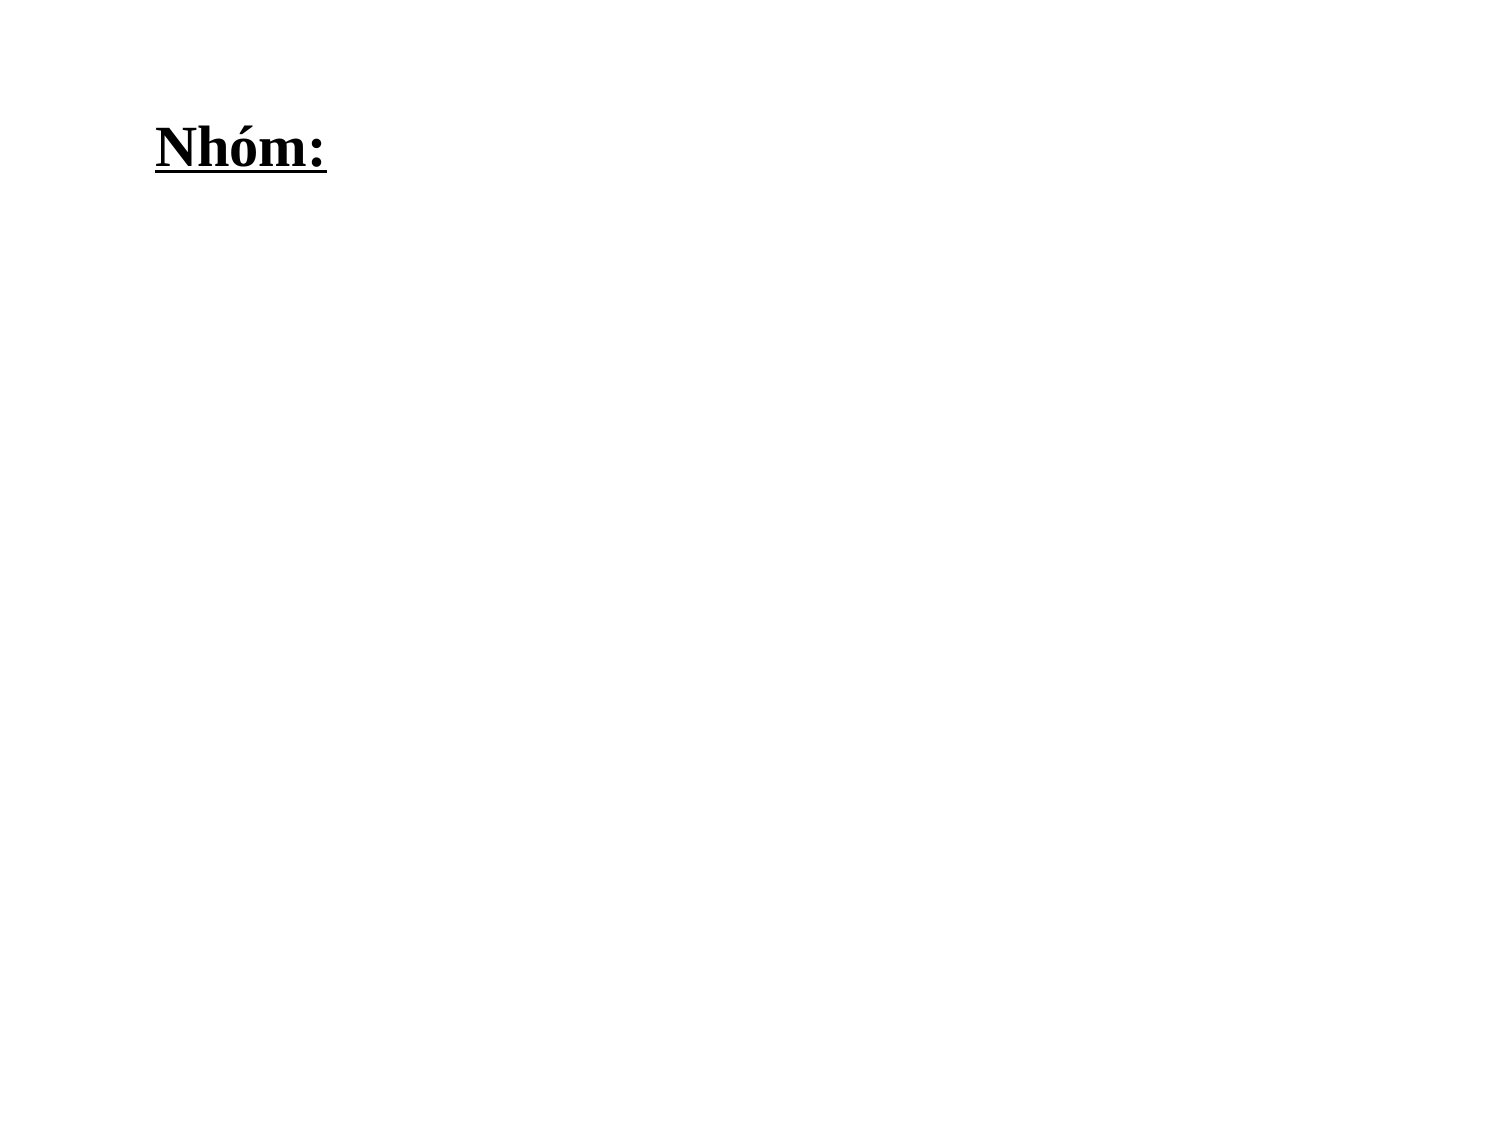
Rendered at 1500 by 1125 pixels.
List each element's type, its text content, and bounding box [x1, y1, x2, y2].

text_box Nhóm: [140, 100, 342, 185]
